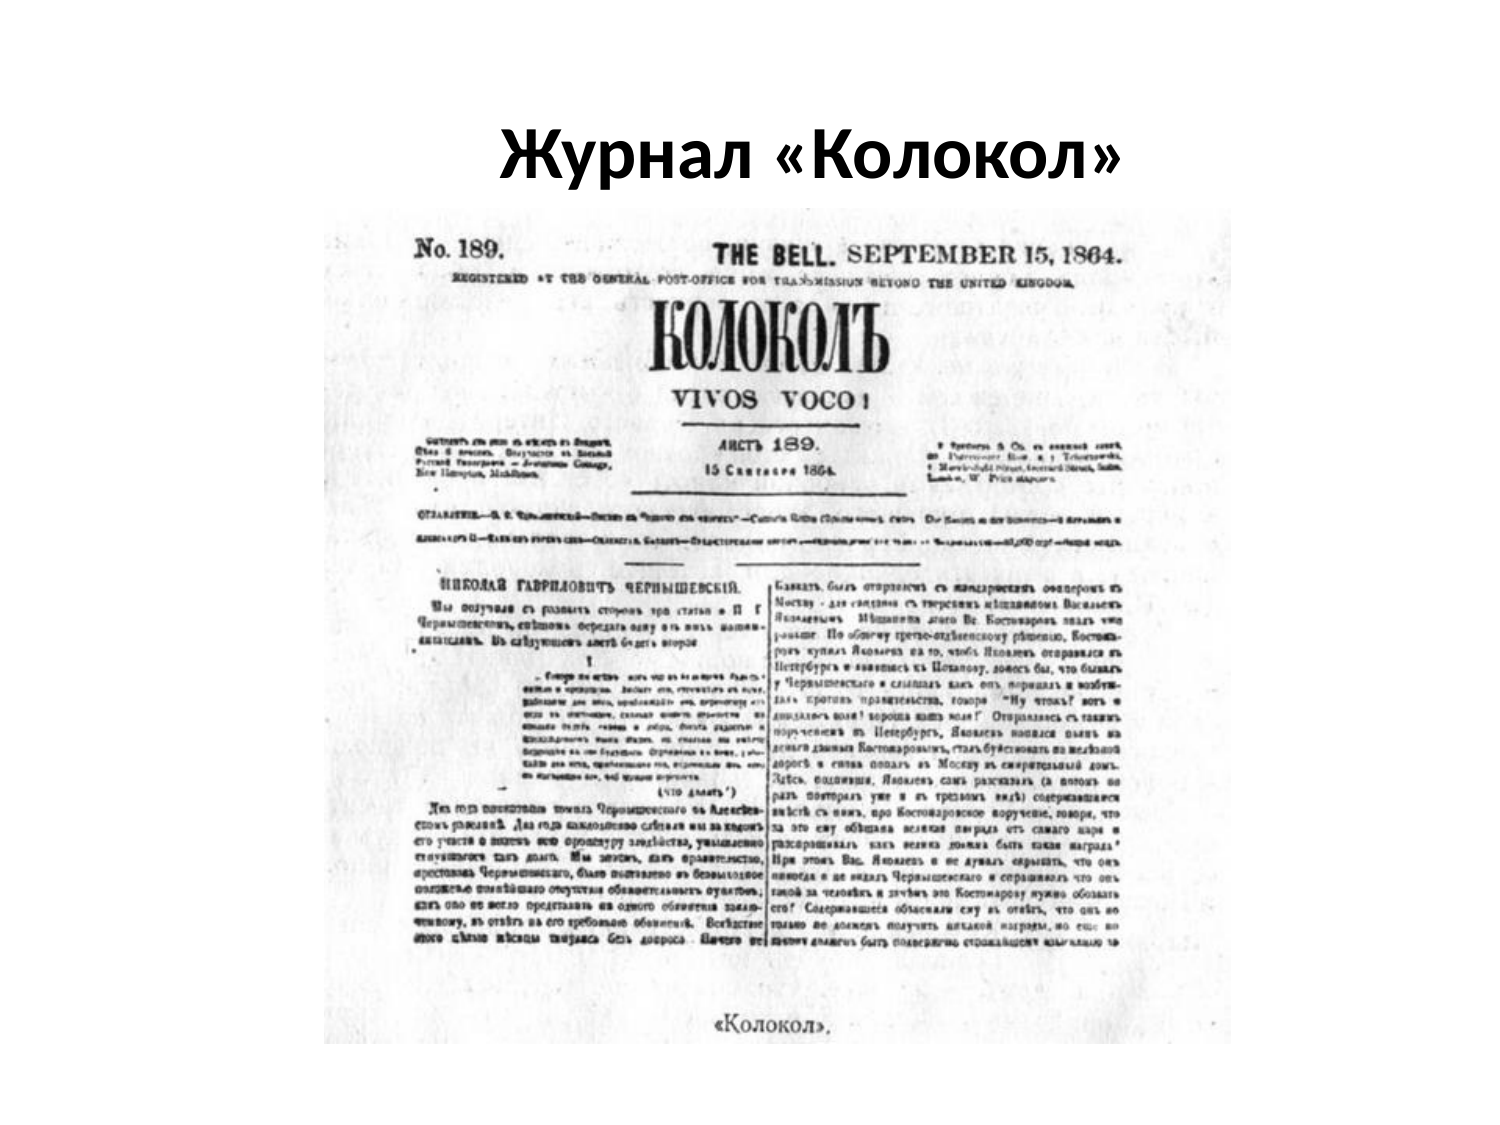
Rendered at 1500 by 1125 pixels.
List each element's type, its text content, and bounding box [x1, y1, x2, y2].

title Журнал «Колокол» [218, 78, 1412, 220]
picture [324, 207, 1232, 1045]
